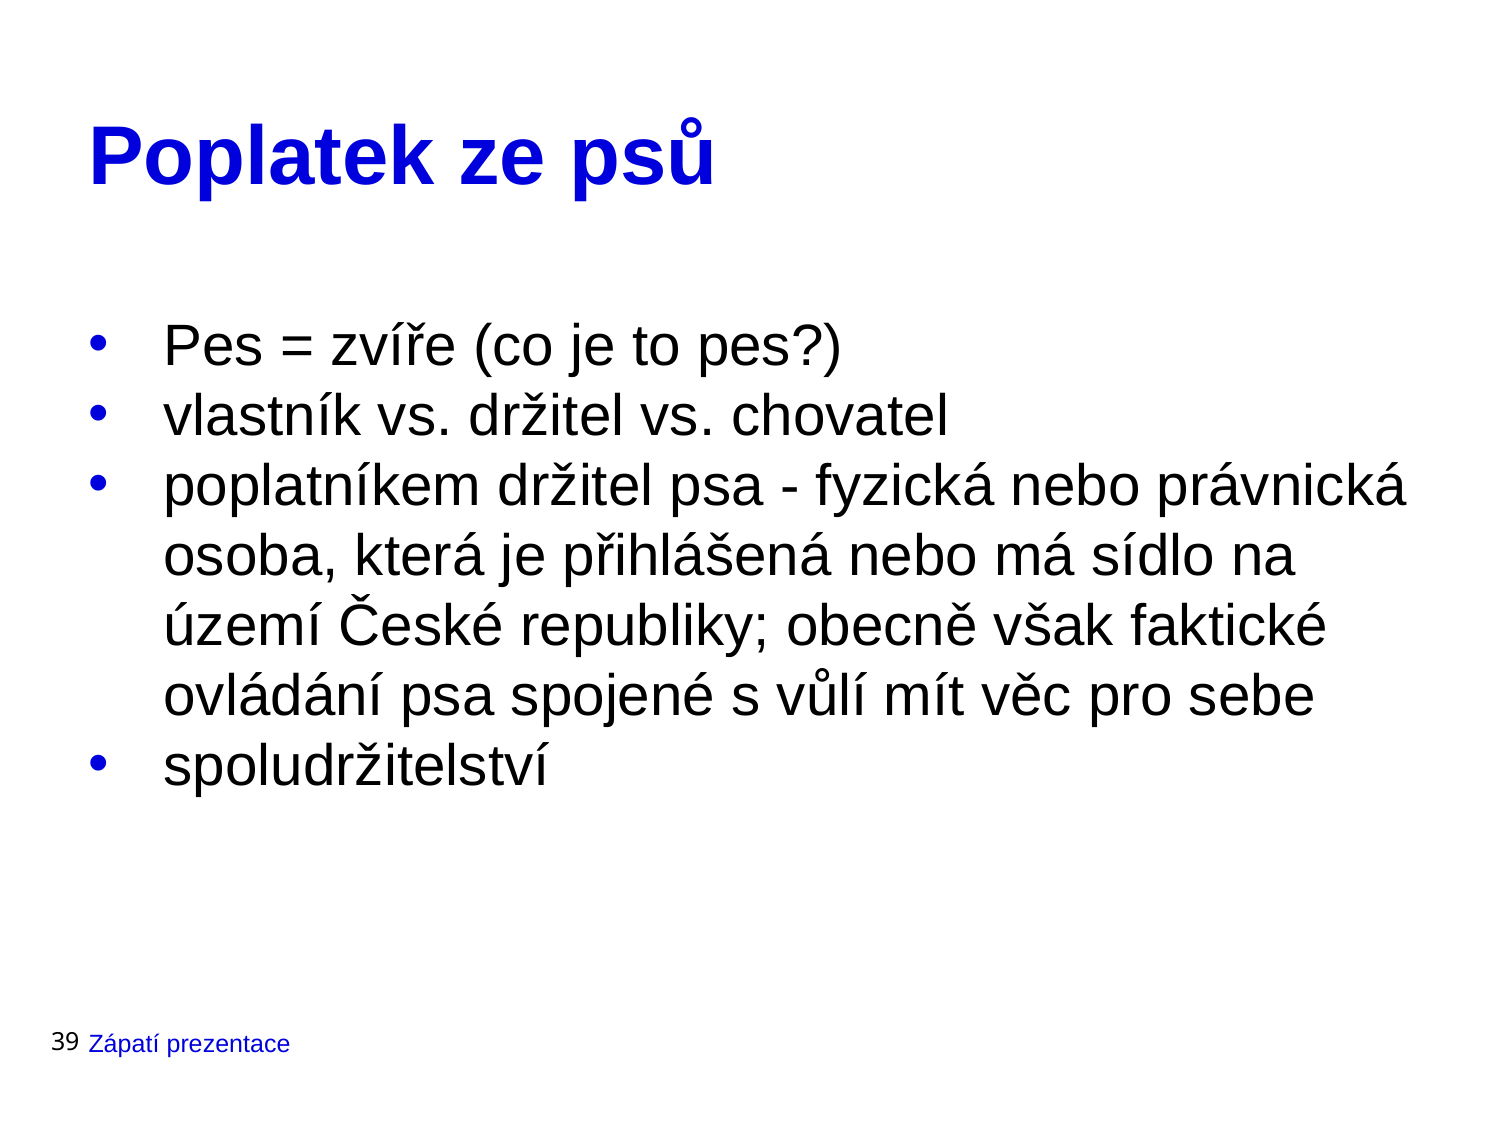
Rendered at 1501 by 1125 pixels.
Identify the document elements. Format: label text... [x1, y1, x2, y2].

slide_number 39 [50, 1021, 82, 1063]
title Poplatek ze psů [88, 118, 1412, 193]
footer Zápatí prezentace [88, 1021, 1064, 1063]
list Pes = zvíře (co je to pes?) vlastník vs. držitel vs. chovatel poplatníkem držitel psa - fyzická nebo právnická osoba, která je přihlášená nebo má sídlo na území České republiky; obecně však faktické ovládání psa spojené s vůlí mít věc pro sebe spoludržitelství [88, 307, 1412, 957]
